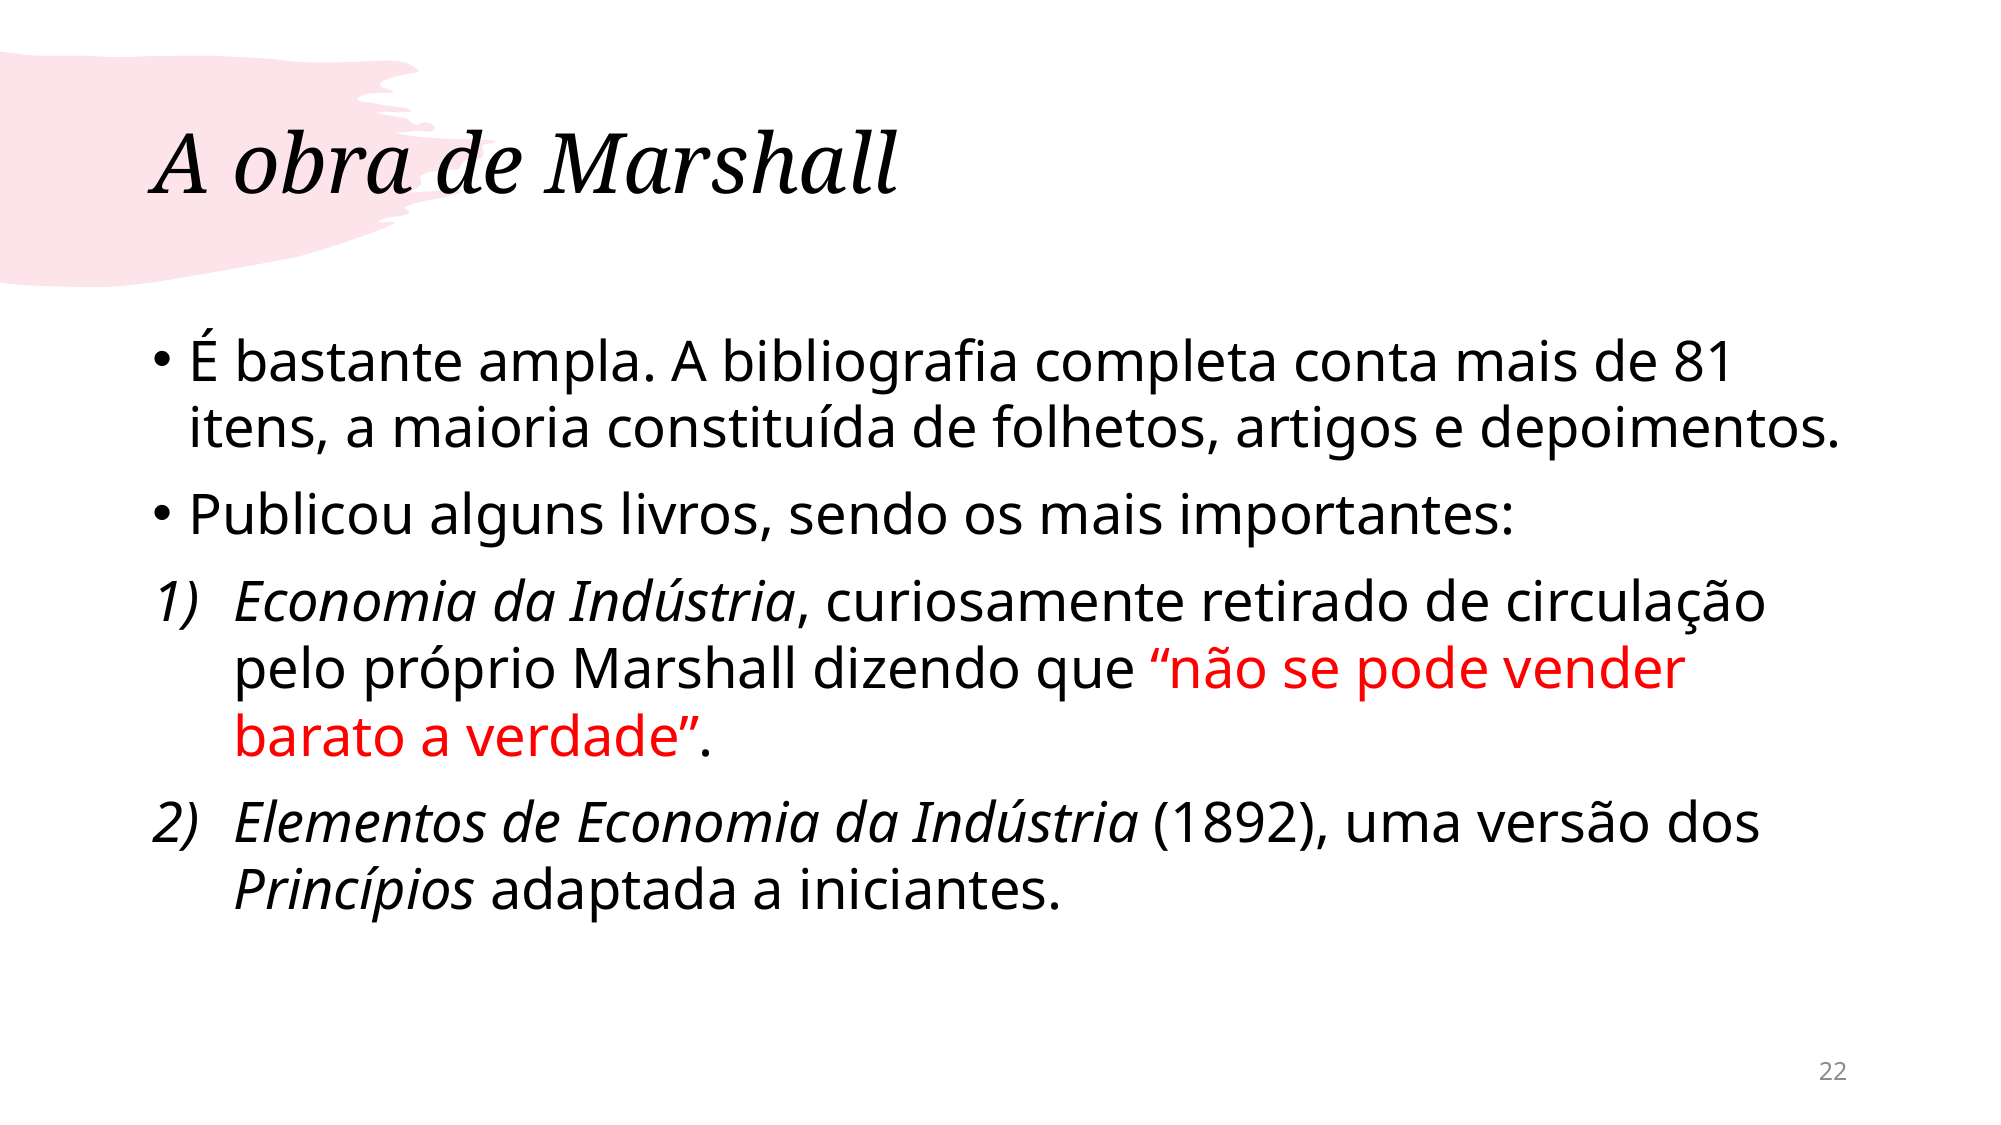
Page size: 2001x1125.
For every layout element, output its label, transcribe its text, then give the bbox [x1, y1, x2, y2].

list É bastante ampla. A bibliografia completa conta mais de 81 itens, a maioria constituída de folhetos, artigos e depoimentos. Publicou alguns livros, sendo os mais importantes: Economia da Indústria, curiosamente retirado de circulação pelo próprio Marshall dizendo que “não se pode vender barato a verdade”. Elementos de Economia da Indústria (1892), uma versão dos Princípios adaptada a iniciantes. [137, 317, 1863, 1001]
title A obra de Marshall [137, 57, 1863, 275]
slide_number 22 [1412, 1042, 1863, 1103]
